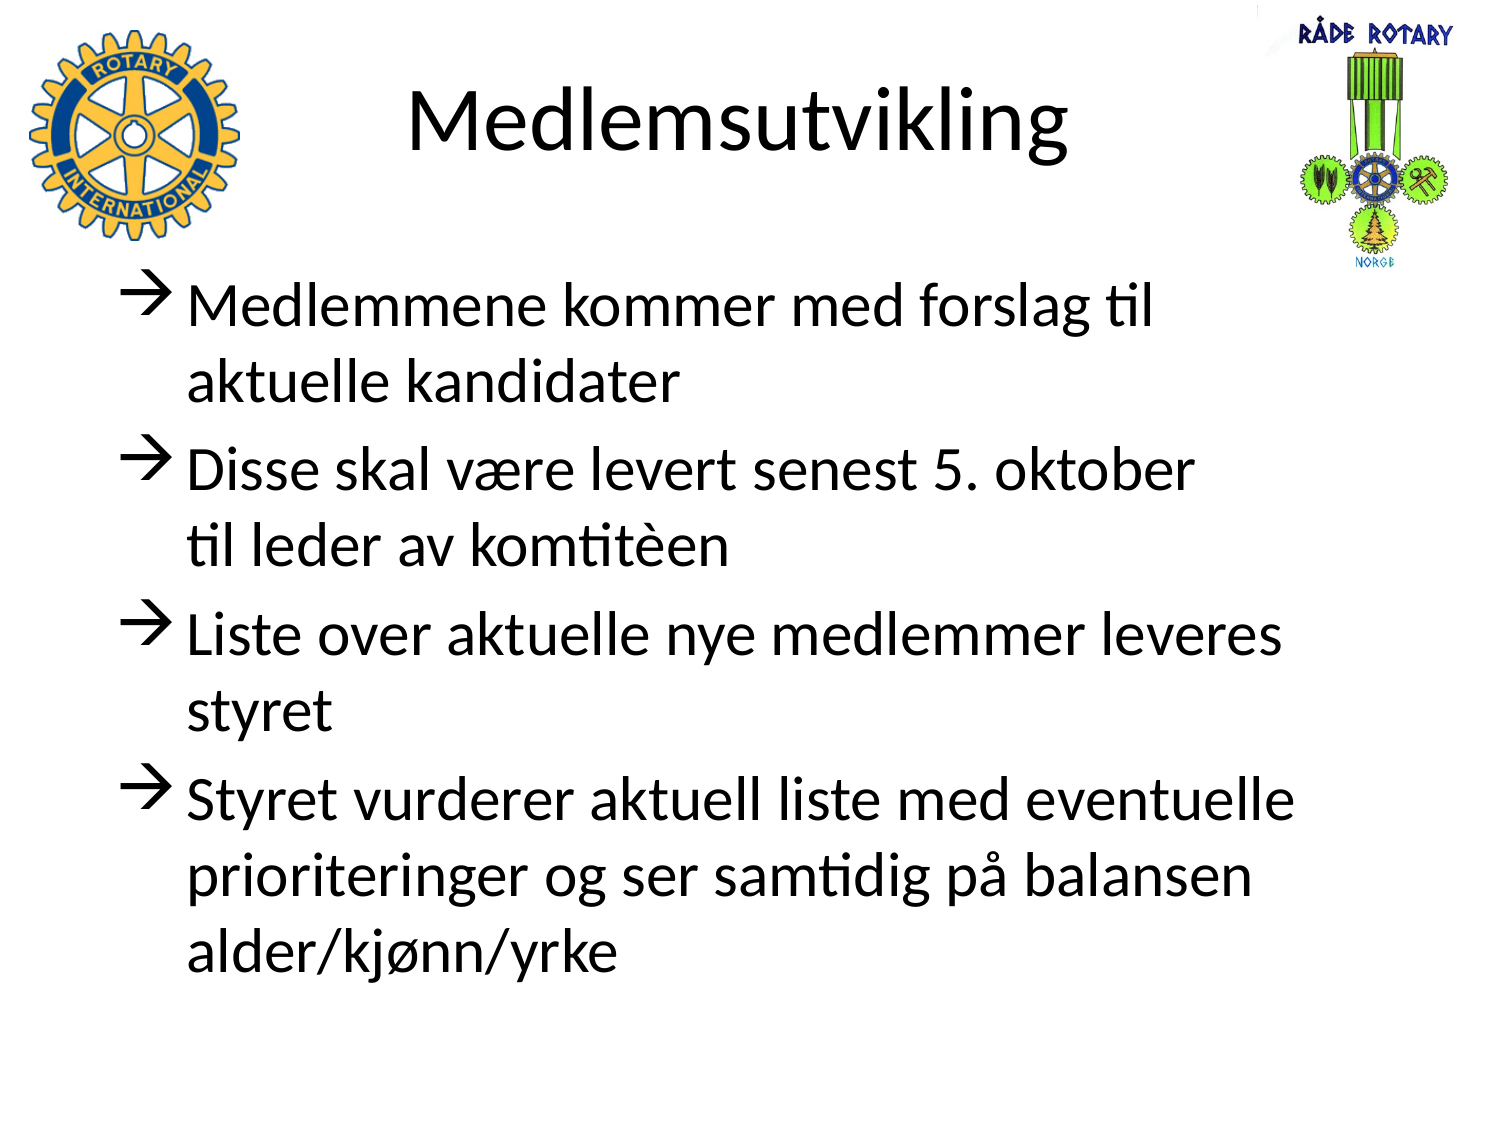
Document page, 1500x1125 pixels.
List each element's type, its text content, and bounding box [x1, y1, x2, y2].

picture [1257, 4, 1496, 278]
picture [29, 30, 240, 241]
subtitle Medlemmene kommer med forslag til aktuelle kandidater Disse skal være levert senest 5. oktober til leder av komtitèen Liste over aktuelle nye medlemmer leveres styret Styret vurderer aktuell liste med eventuelle prioriteringer og ser samtidig på balansen alder/kjønn/yrke [100, 255, 1388, 1000]
title Medlemsutvikling [244, 42, 1252, 185]
